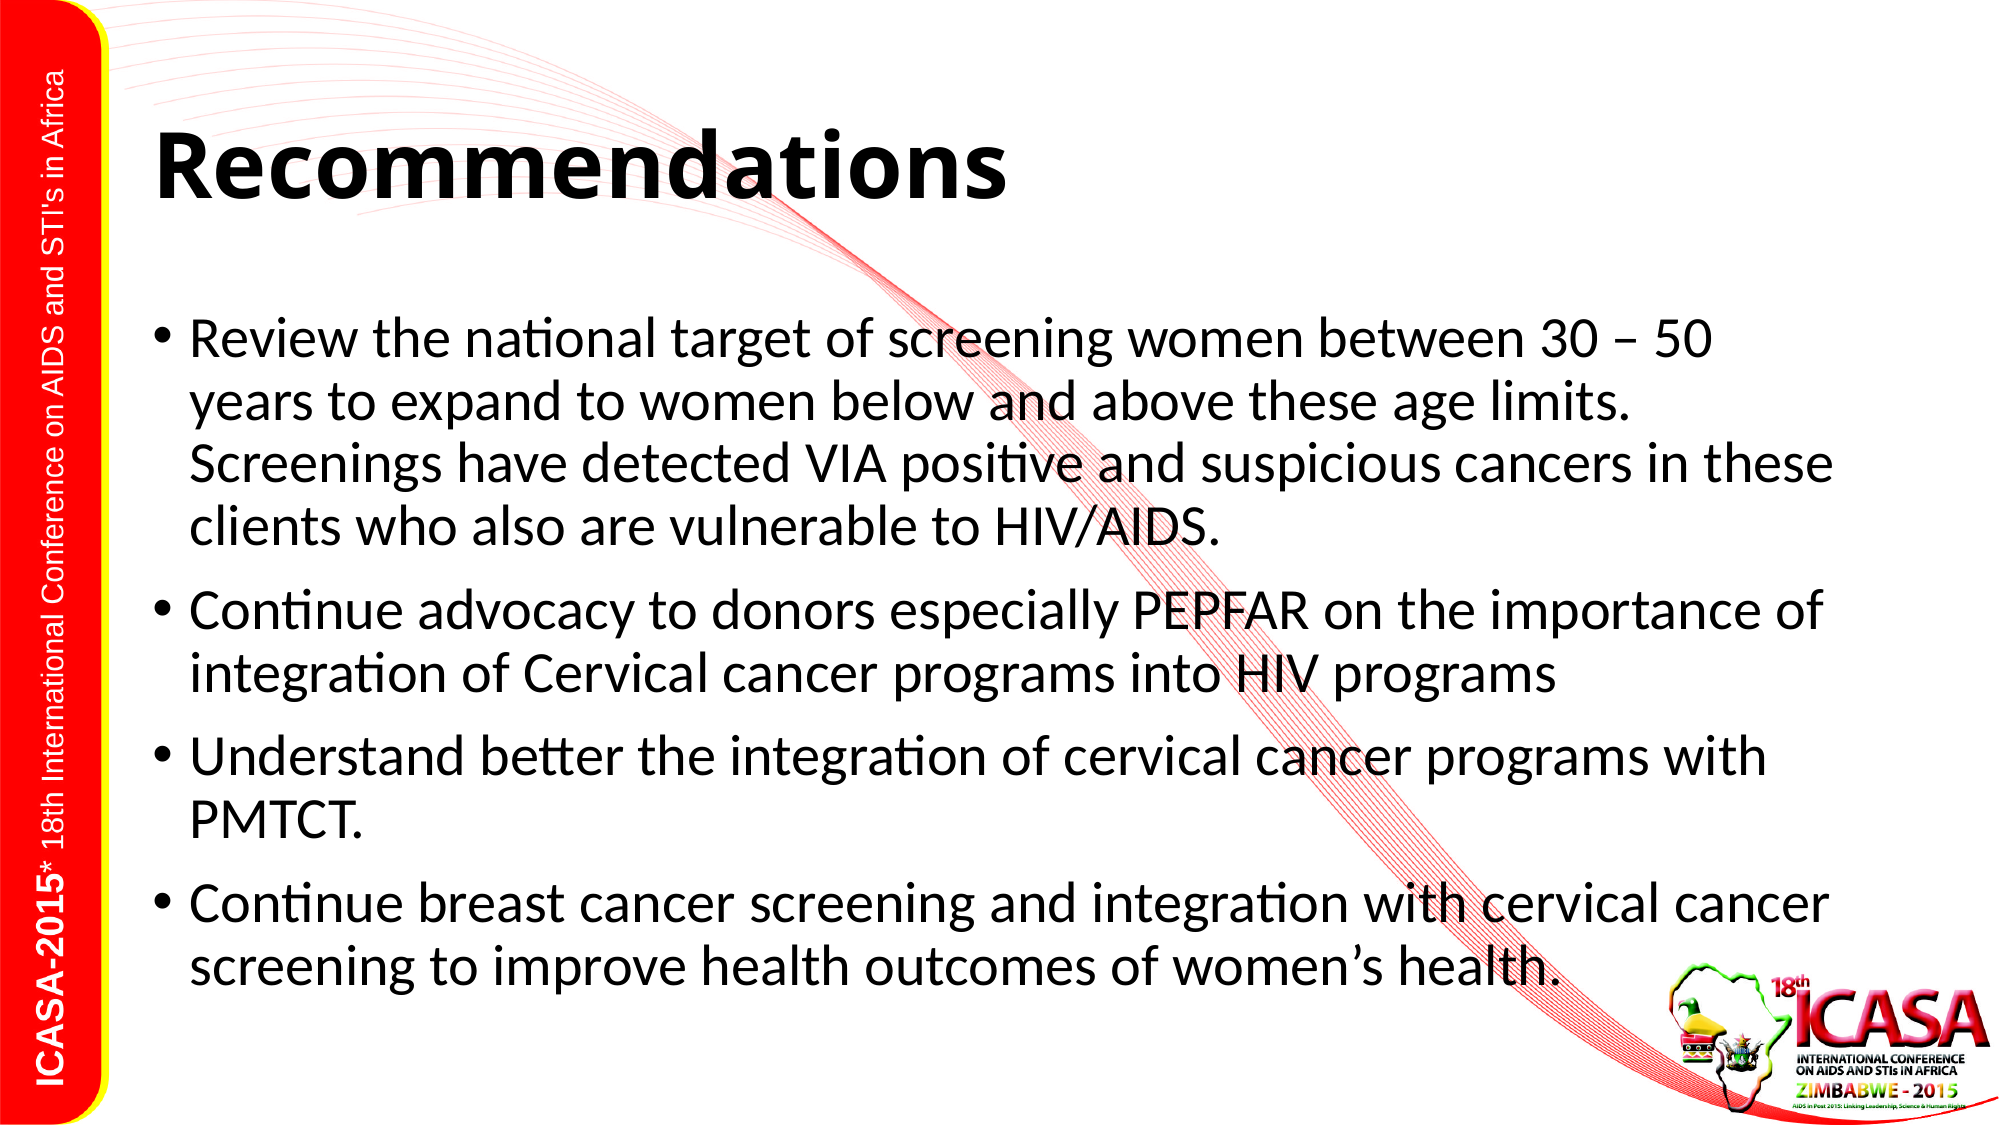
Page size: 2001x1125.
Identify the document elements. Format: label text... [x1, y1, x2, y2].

list Review the national target of screening women between 30 – 50 years to expand to women below and above these age limits. Screenings have detected VIA positive and suspicious cancers in these clients who also are vulnerable to HIV/AIDS. Continue advocacy to donors especially PEPFAR on the importance of integration of Cervical cancer programs into HIV programs Understand better the integration of cervical cancer programs with PMTCT. Continue breast cancer screening and integration with cervical cancer screening to improve health outcomes of women’s health. [137, 299, 1863, 1014]
title Recommendations [137, 59, 1863, 278]
picture [0, 0, 2001, 1125]
